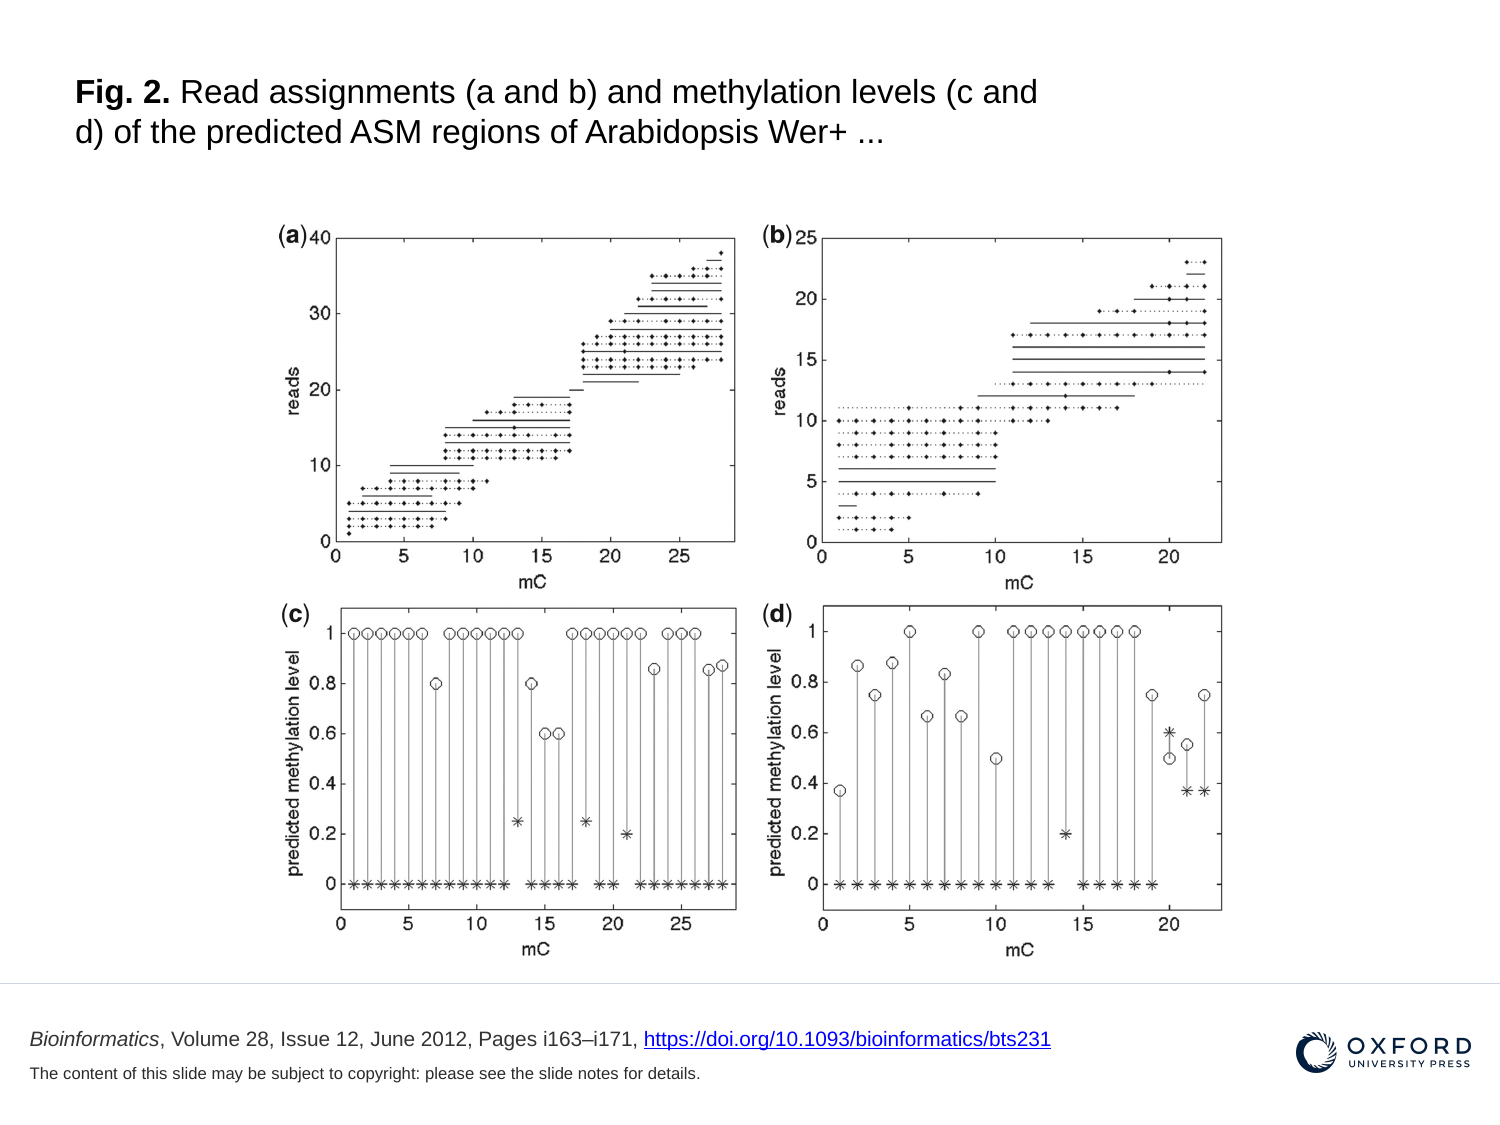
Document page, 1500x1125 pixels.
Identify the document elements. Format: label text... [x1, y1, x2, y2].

title Fig. 2. Read assignments (a and b) and methylation levels (c and d) of the predicted ASM regions of Arabidopsis Wer+ ... [75, 69, 1078, 171]
picture [1296, 1032, 1471, 1073]
footer Bioinformatics, Volume 28, Issue 12, June 2012, Pages i163–i171, https://doi.org/10.1093/bioinformatics/bts231 The content of this slide may be subject to copyright: please see the slide notes for details. [0, 983, 1260, 1125]
picture [279, 224, 1223, 957]
